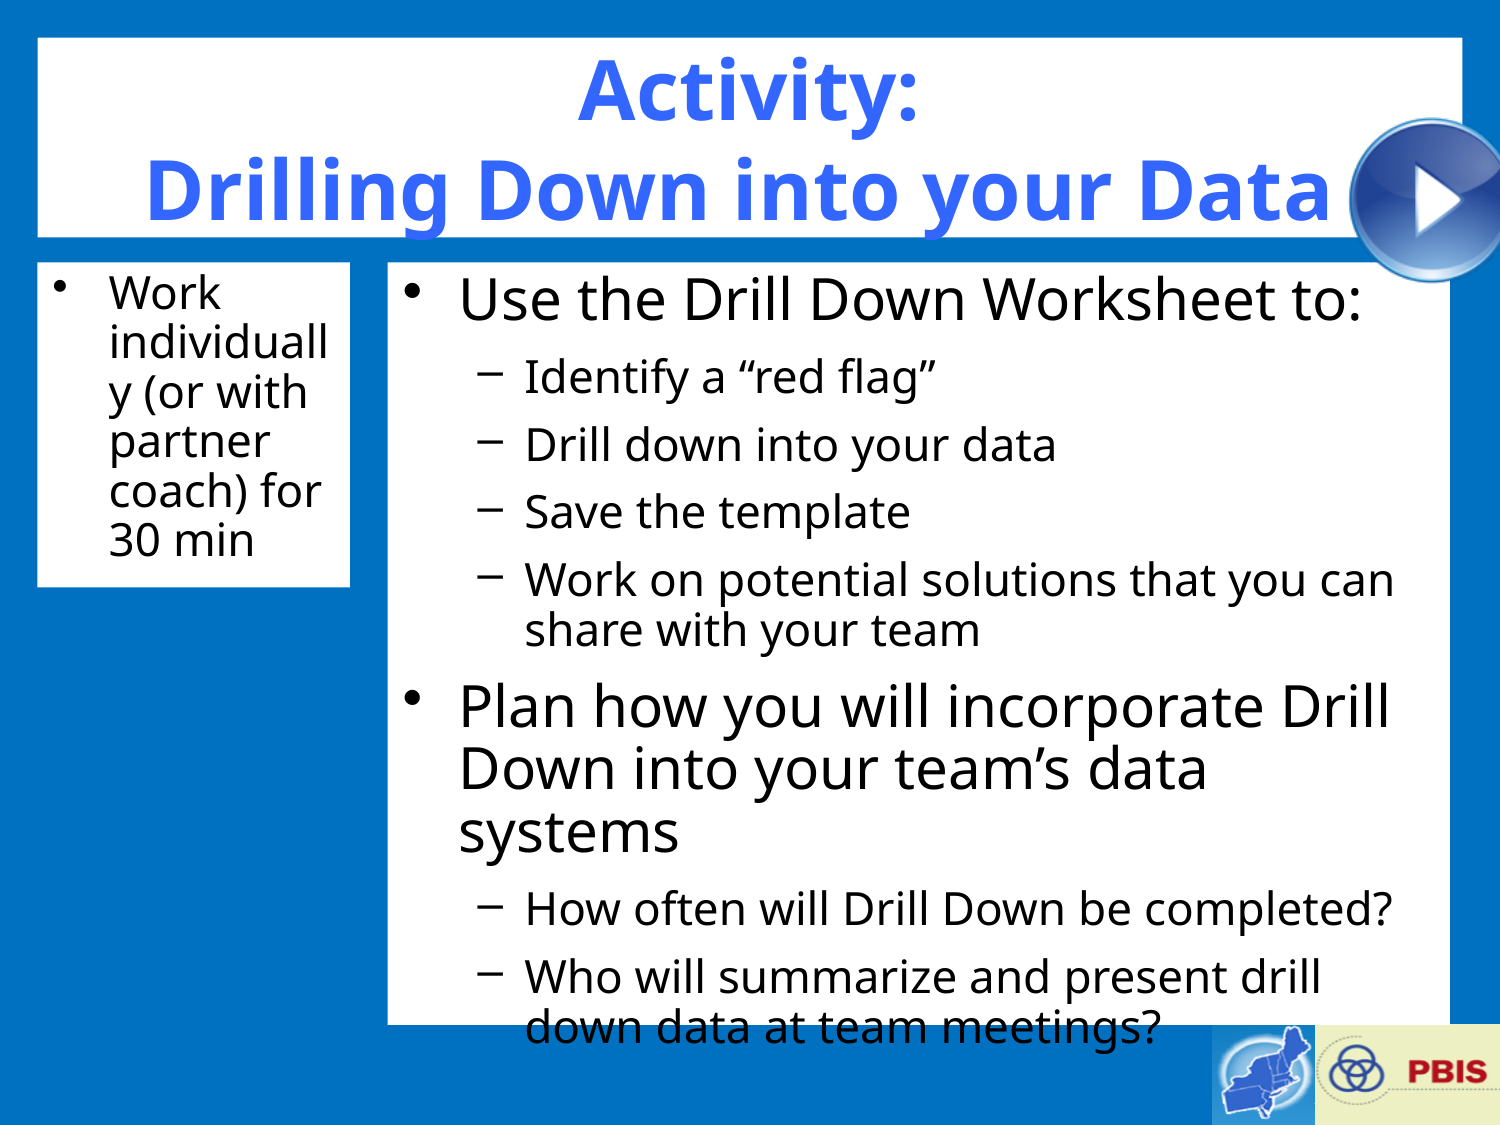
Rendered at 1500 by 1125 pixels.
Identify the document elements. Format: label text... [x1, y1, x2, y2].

text_box Work individually (or with partner coach) for 30 min [37, 262, 350, 588]
picture [1344, 111, 1500, 288]
picture [1212, 1024, 1500, 1125]
list Use the Drill Down Worksheet to: Identify a “red flag” Drill down into your data Save the template Work on potential solutions that you can share with your team Plan how you will incorporate Drill Down into your team’s data systems How often will Drill Down be completed? Who will summarize and present drill down data at team meetings? [387, 262, 1451, 1026]
title Activity: Drilling Down into your Data [37, 37, 1463, 238]
